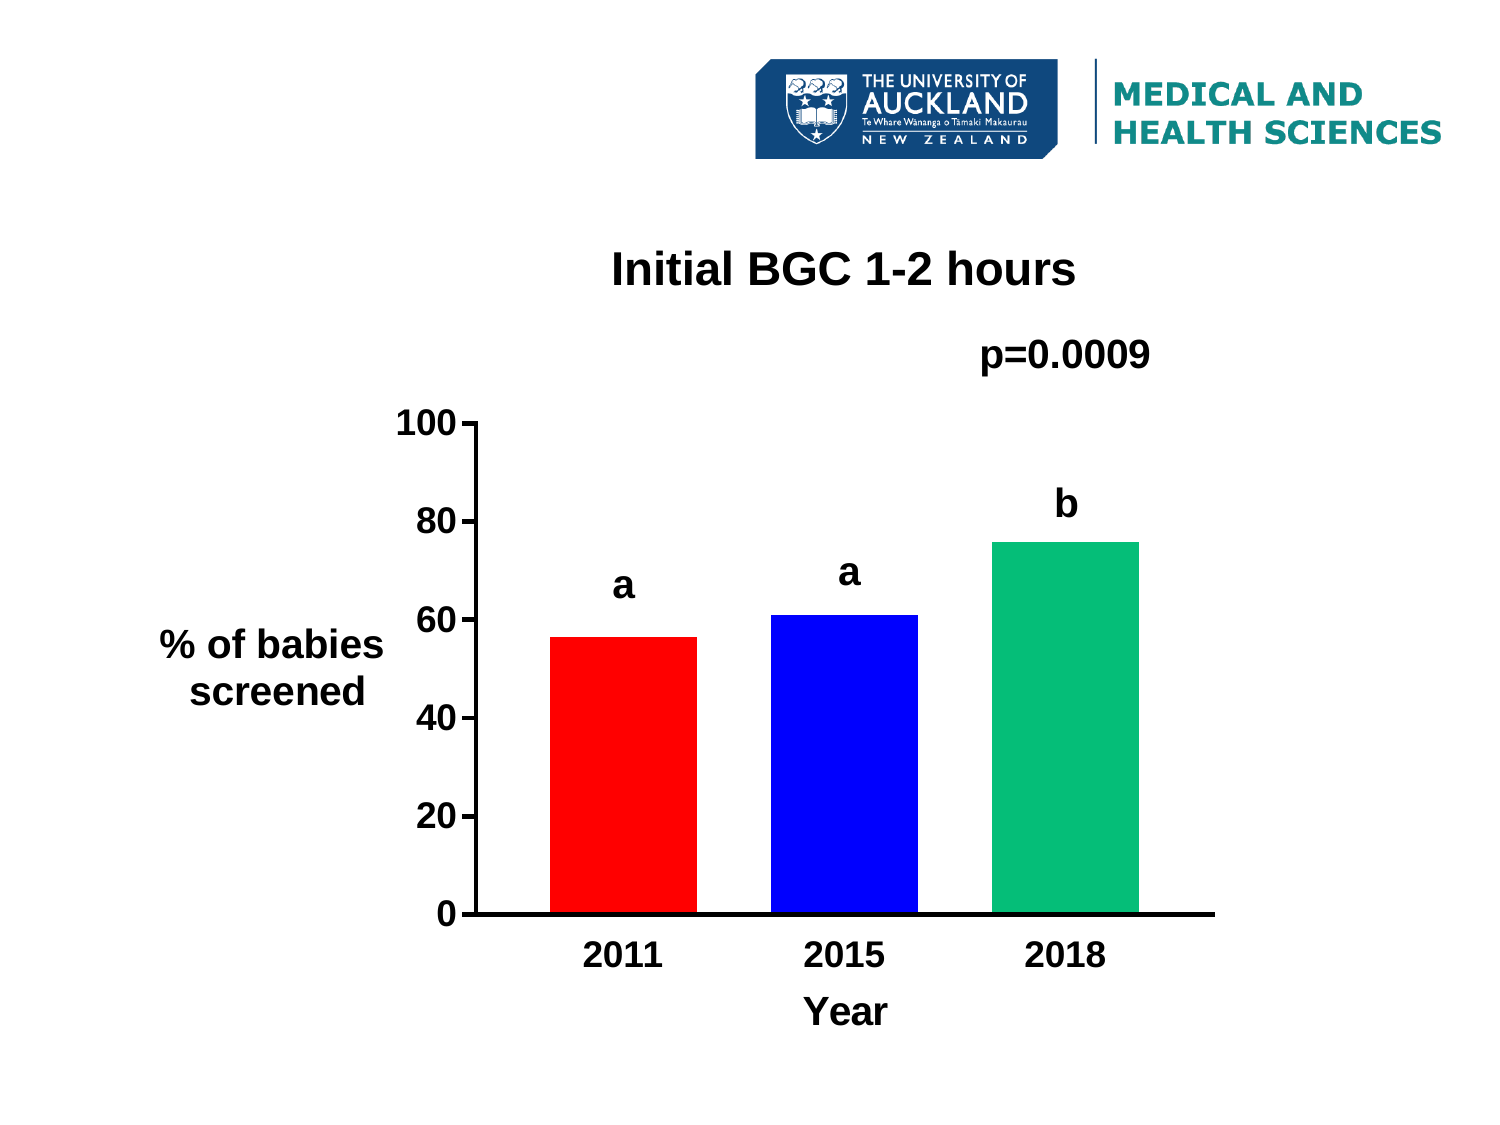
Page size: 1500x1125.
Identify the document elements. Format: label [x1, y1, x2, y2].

text_box [124, 206, 1327, 1070]
picture [755, 58, 1441, 159]
